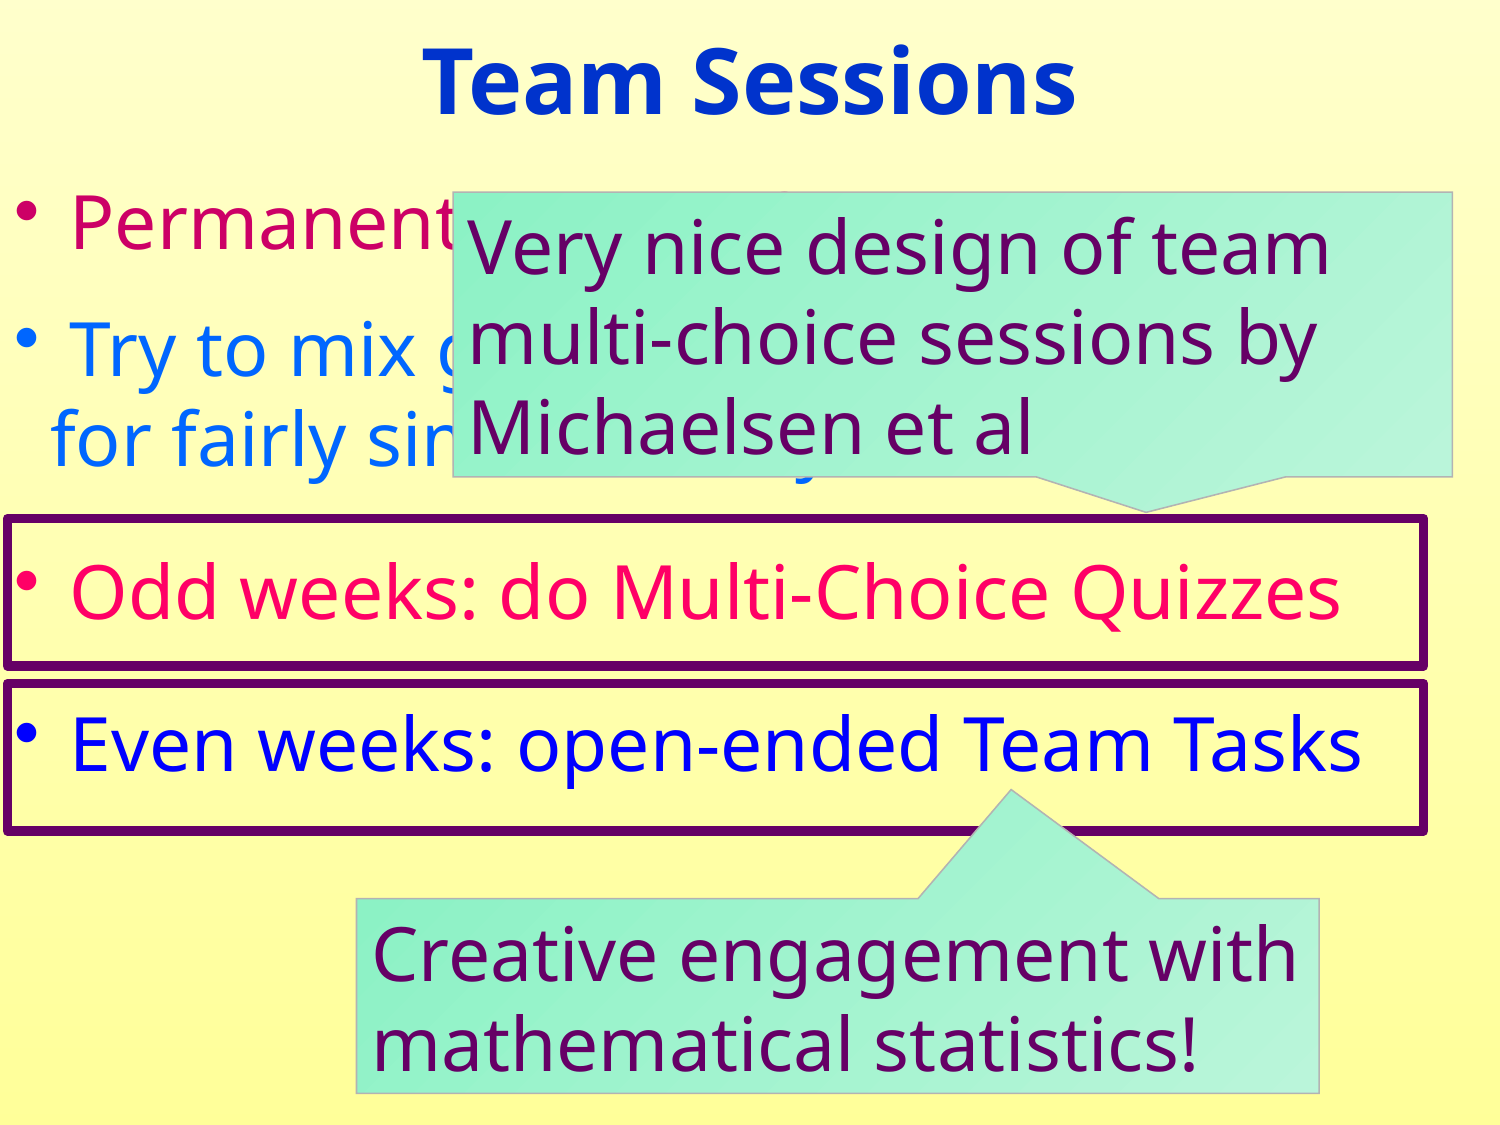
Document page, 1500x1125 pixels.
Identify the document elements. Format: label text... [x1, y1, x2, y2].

text_box Creative engagement with mathematical statistics! [356, 789, 1320, 1094]
text_box [5, 516, 1426, 668]
text_box [5, 681, 1426, 833]
text_box Permanent teams of 5-6 students Try to mix gender & ethnicity, but aim for fairly similar ability Odd weeks: do Multi-Choice Quizzes Even weeks: open-ended Team Tasks [0, 166, 1500, 795]
text_box Team Sessions [0, 0, 1500, 158]
text_box Very nice design of team multi-choice sessions by Michaelsen et al [453, 192, 1453, 513]
